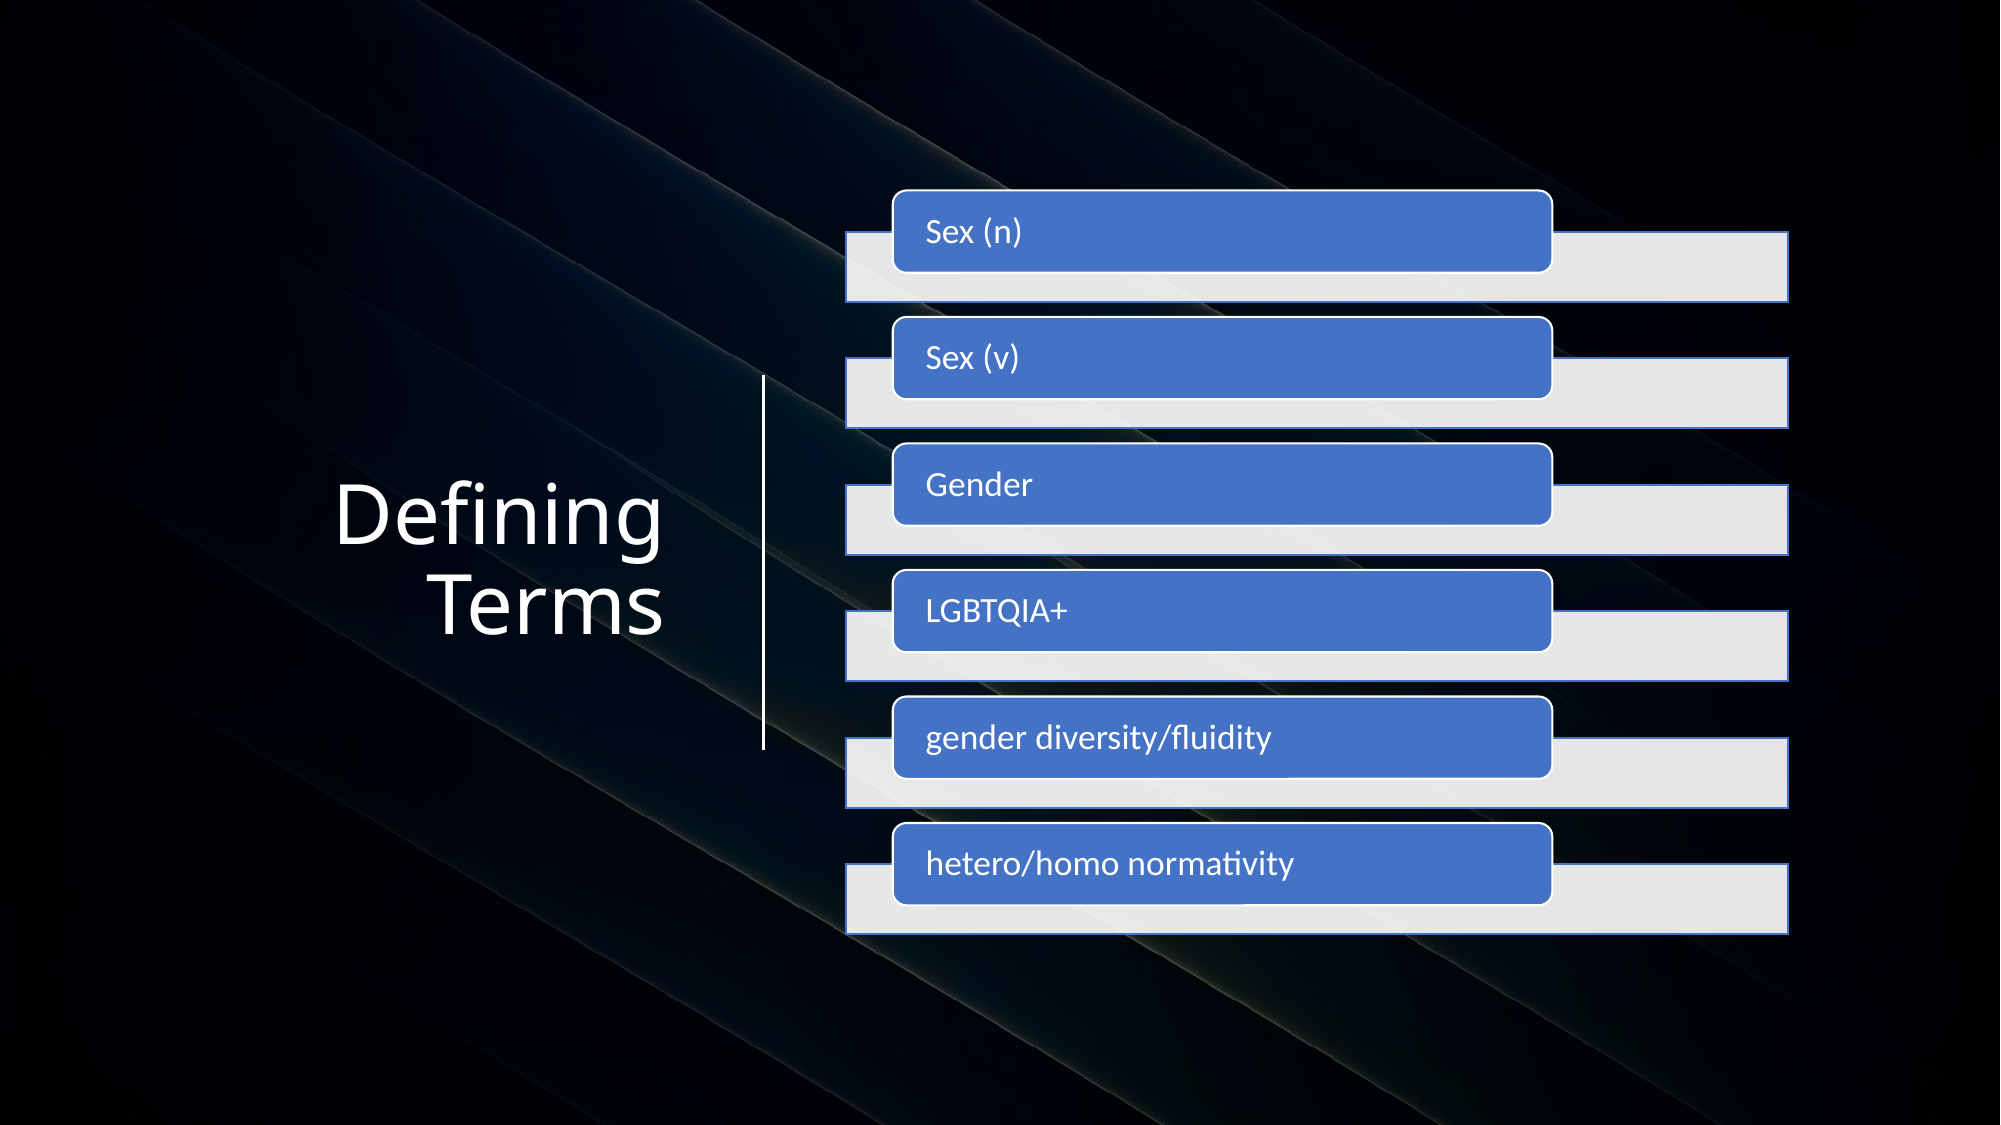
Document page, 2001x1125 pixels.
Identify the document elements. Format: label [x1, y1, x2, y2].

picture [0, 0, 2000, 1125]
list [845, 174, 1788, 951]
